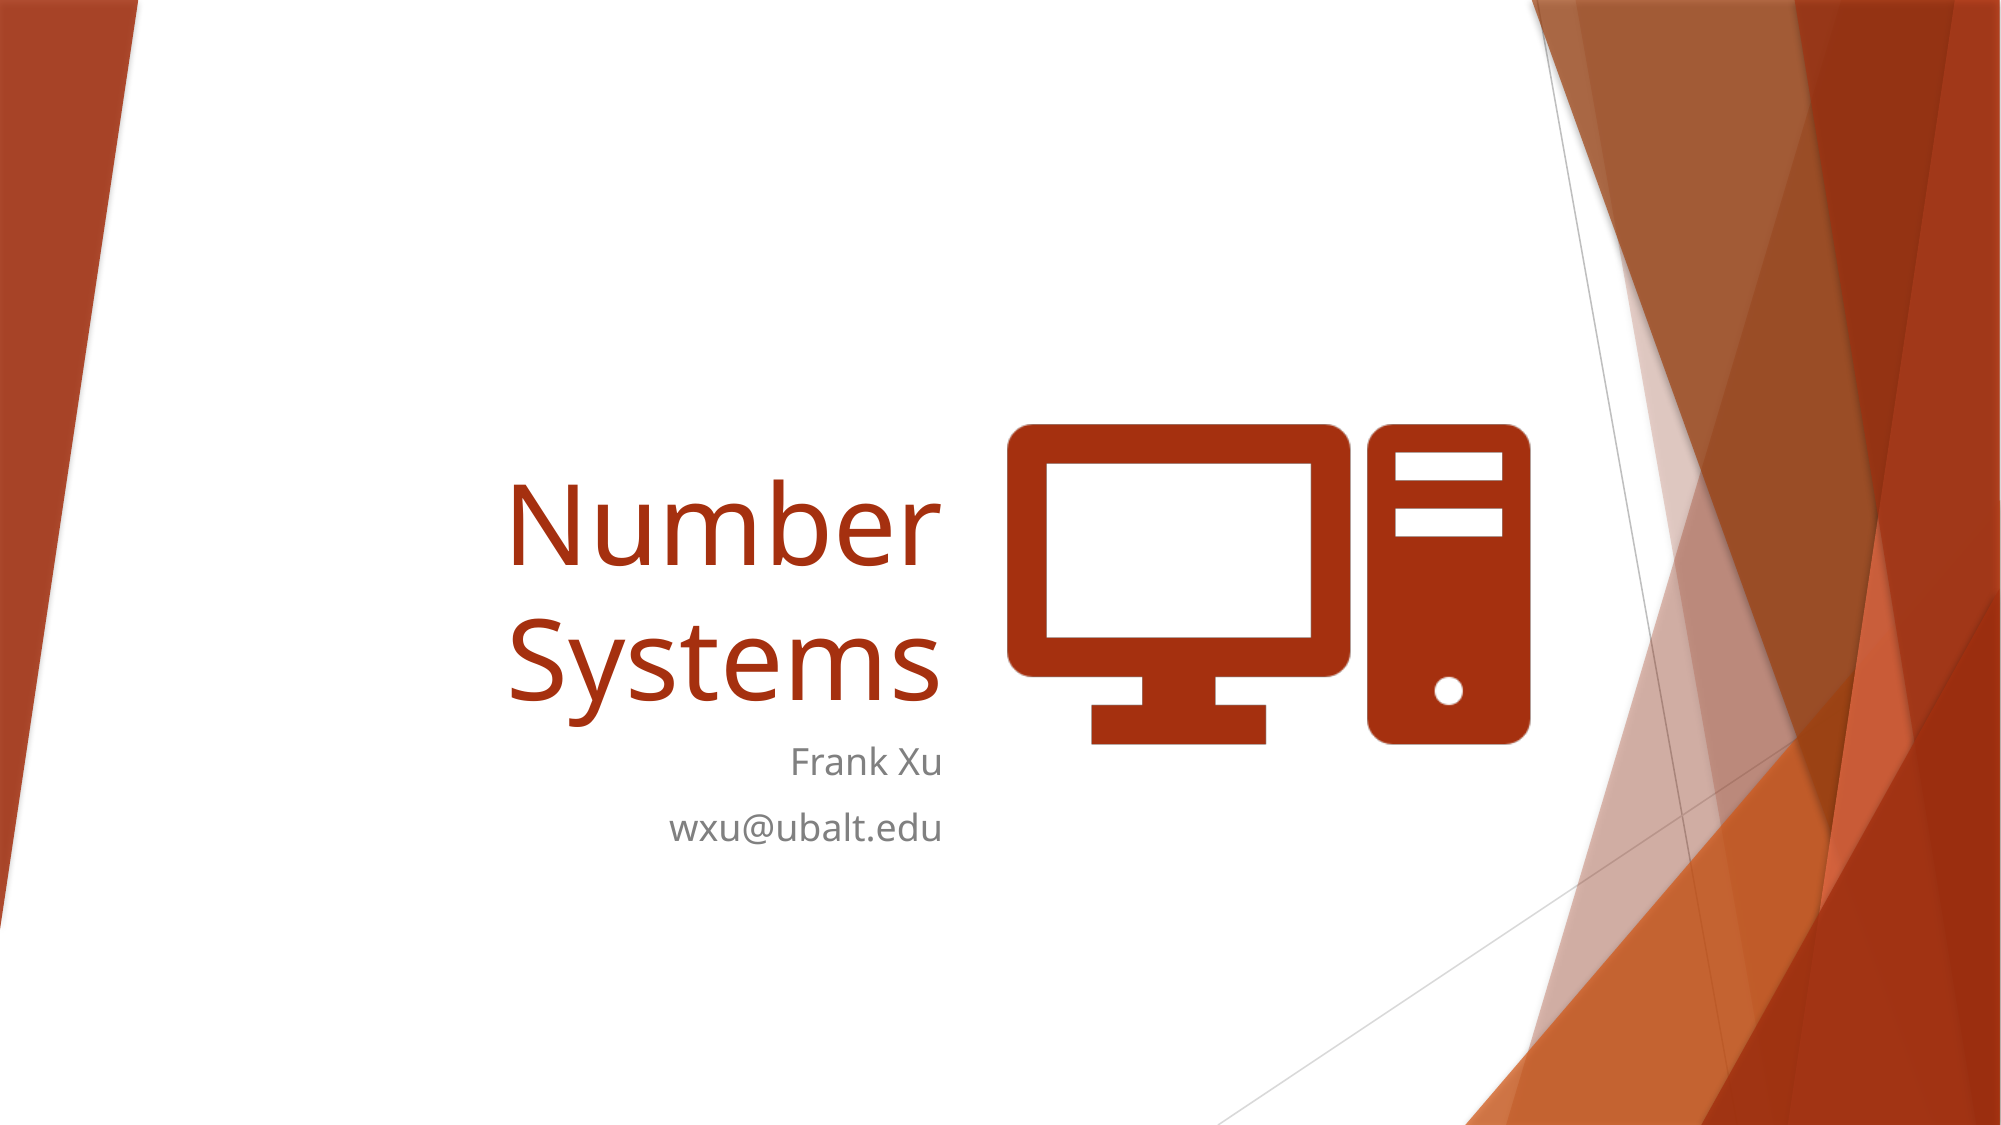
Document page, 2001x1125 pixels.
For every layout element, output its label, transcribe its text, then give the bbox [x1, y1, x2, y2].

picture [999, 315, 1539, 855]
title Number Systems [247, 258, 959, 730]
subtitle Frank Xu wxu@ubalt.edu [247, 730, 959, 911]
